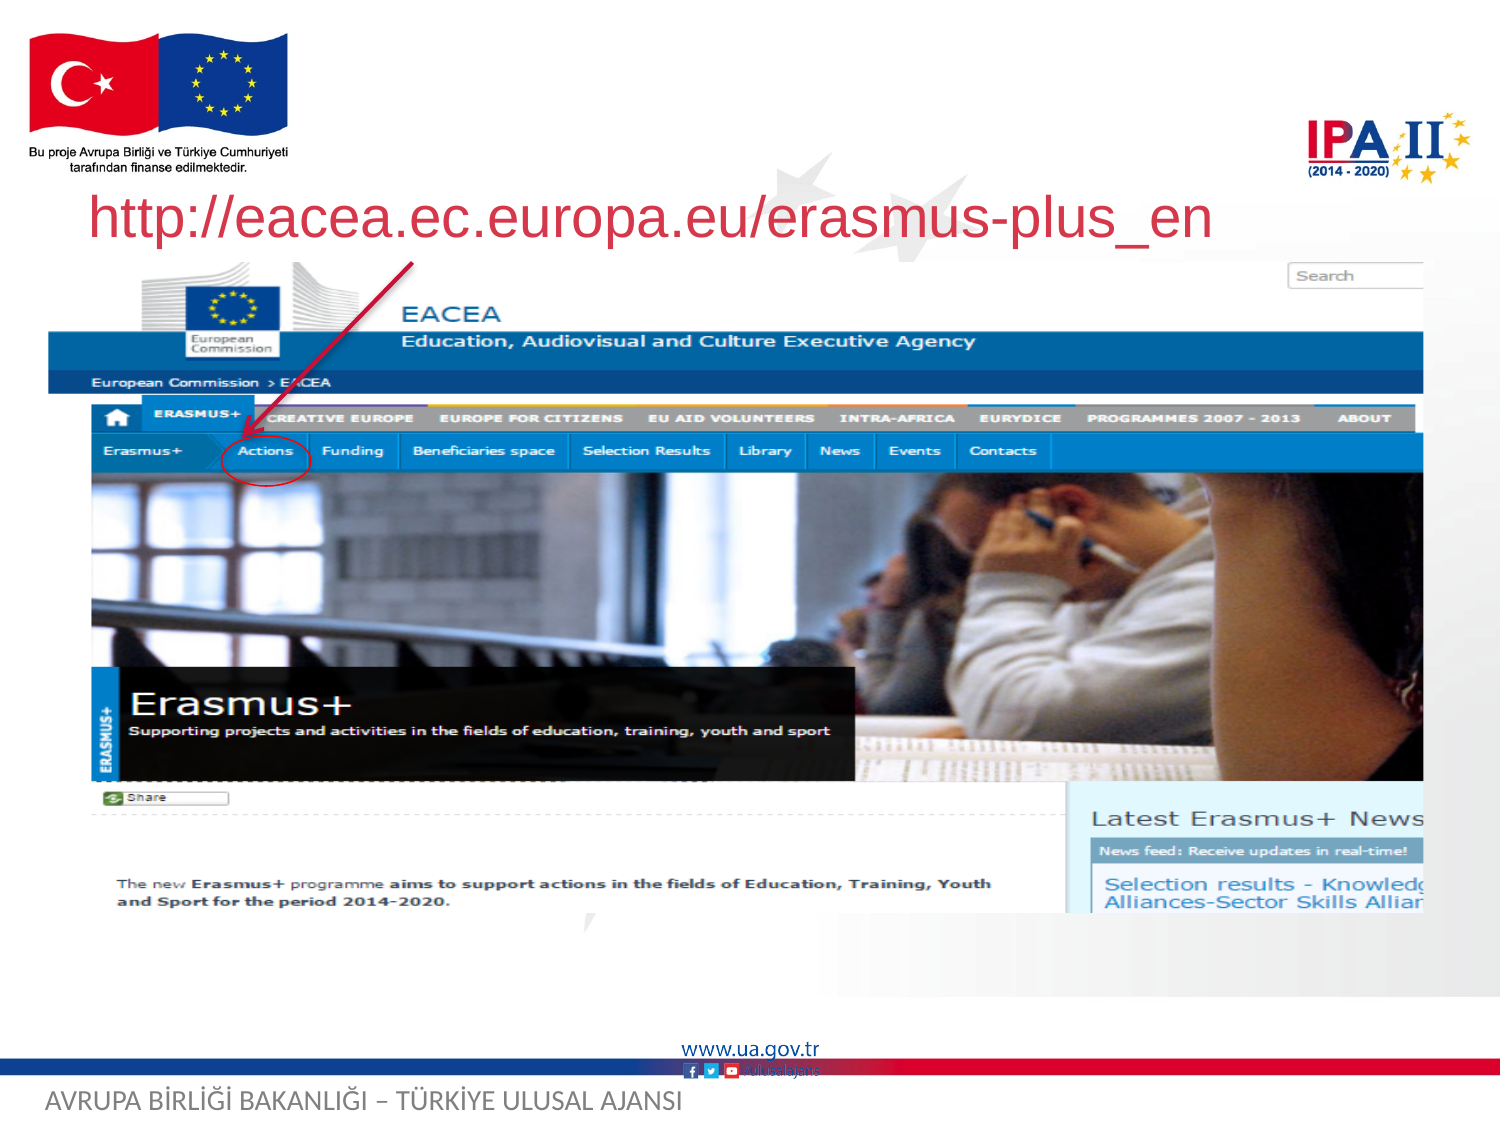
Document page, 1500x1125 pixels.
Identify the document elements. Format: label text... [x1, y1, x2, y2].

title http://eacea.ec.europa.eu/erasmus-plus_en [73, 163, 1424, 262]
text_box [241, 262, 413, 438]
picture [0, 0, 1500, 1125]
